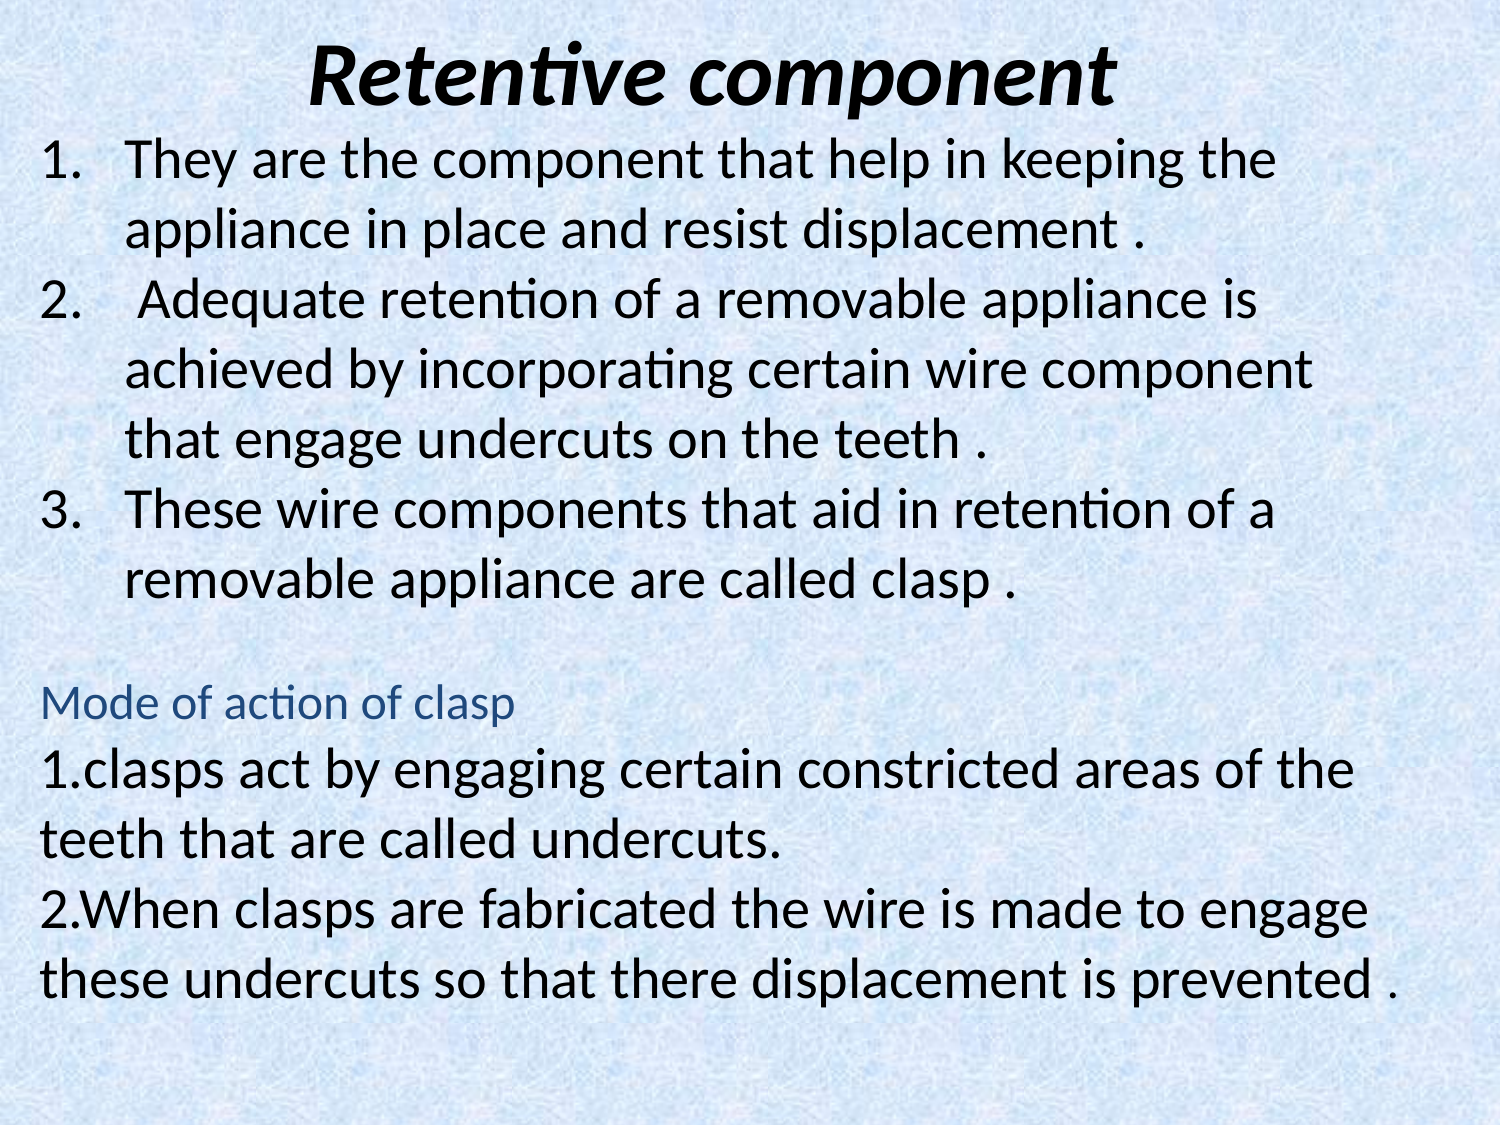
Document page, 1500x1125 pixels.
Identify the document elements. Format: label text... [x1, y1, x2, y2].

picture [0, 0, 1500, 1125]
text_box They are the component that help in keeping the appliance in place and resist displacement . Adequate retention of a removable appliance is achieved by incorporating certain wire component that engage undercuts on the teeth . These wire components that aid in retention of a removable appliance are called clasp . Mode of action of clasp 1.clasps act by engaging certain constricted areas of the teeth that are called undercuts. 2.When clasps are fabricated the wire is made to engage these undercuts so that there displacement is prevented . [24, 112, 1438, 1017]
title Retentive component [37, 0, 1388, 112]
